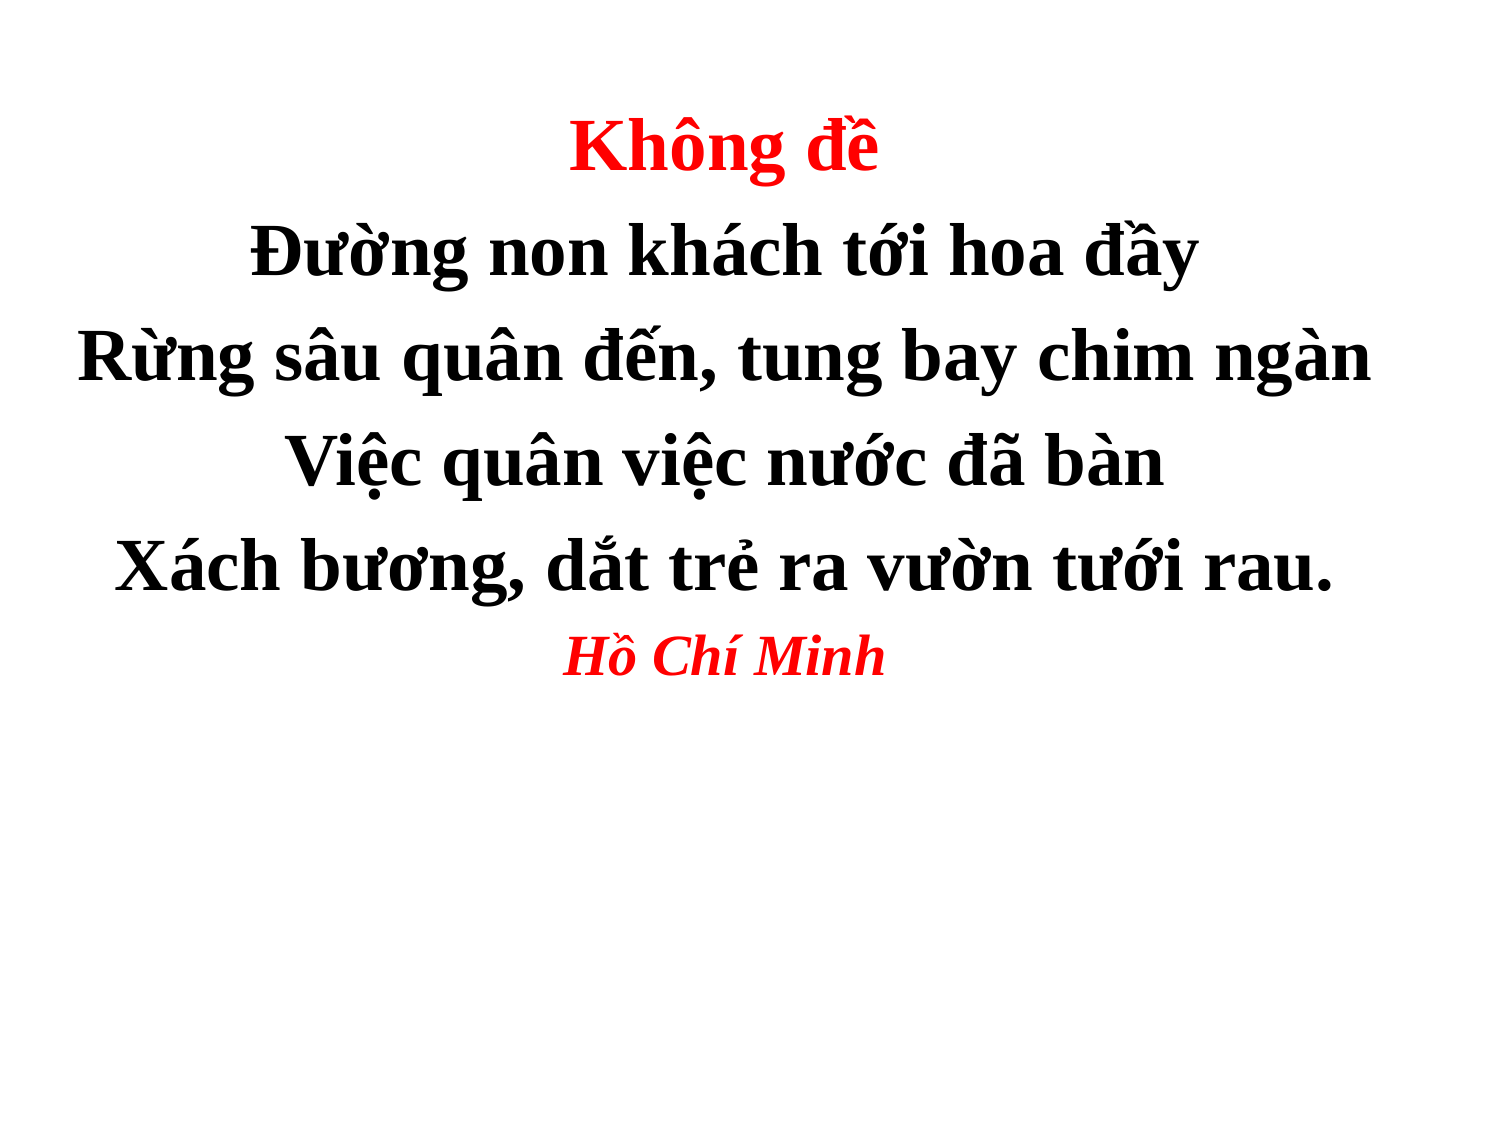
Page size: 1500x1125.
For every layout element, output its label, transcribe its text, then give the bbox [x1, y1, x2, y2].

list Không đề Đường non khách tới hoa đầy Rừng sâu quân đến, tung bay chim ngàn Việc quân việc nước đã bàn Xách bương, dắt trẻ ra vườn tưới rau. Hồ Chí Minh [50, 87, 1400, 830]
